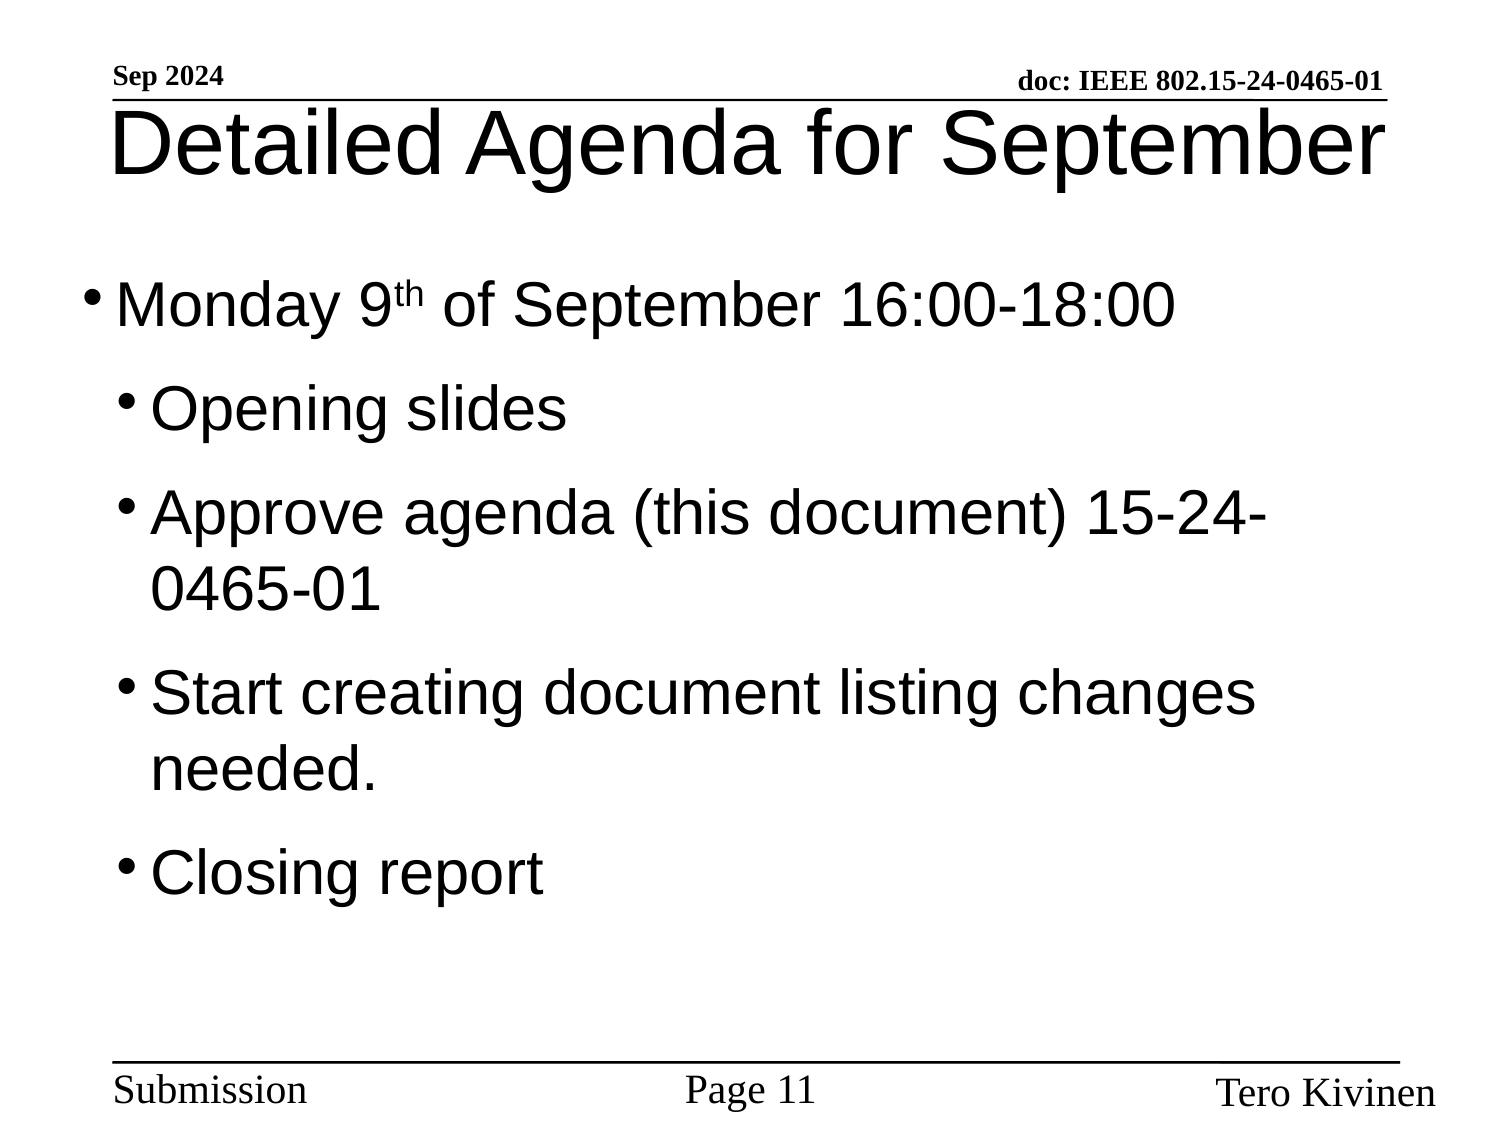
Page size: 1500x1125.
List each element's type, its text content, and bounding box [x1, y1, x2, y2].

text_box Monday 9th of September 16:00-18:00 Opening slides Approve agenda (this document) 15-24-0465-01 Start creating document listing changes needed. Closing report [75, 263, 1349, 914]
text_box Detailed Agenda for September [74, 44, 1423, 231]
